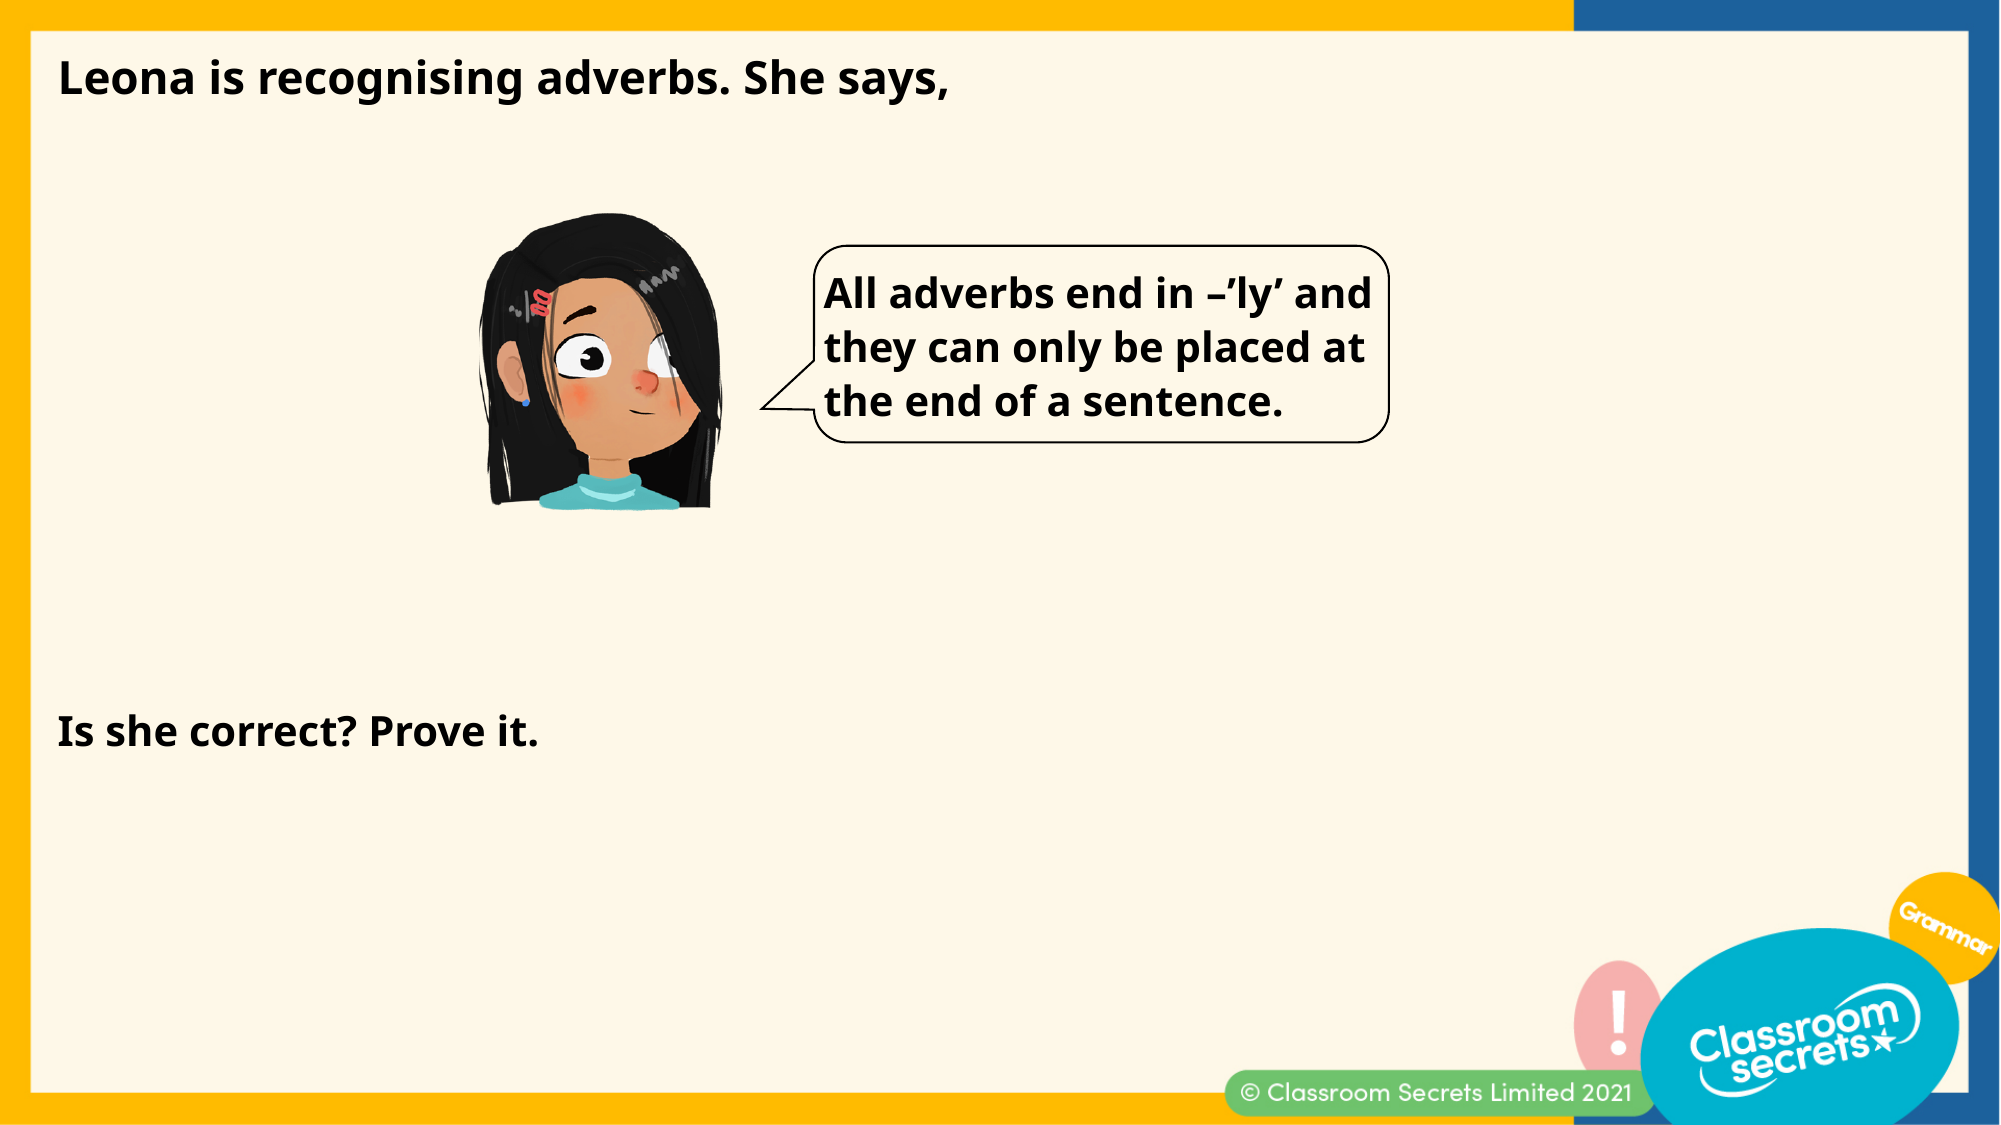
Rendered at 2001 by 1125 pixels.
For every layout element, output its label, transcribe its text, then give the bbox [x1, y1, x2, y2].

list Is she correct? Prove it. [42, 703, 1965, 864]
list Leona is recognising adverbs. She says, [42, 47, 1965, 194]
picture [0, 0, 2000, 1125]
text_box All adverbs end in –’ly’ and they can only be placed at the end of a sentence. [759, 244, 1390, 444]
